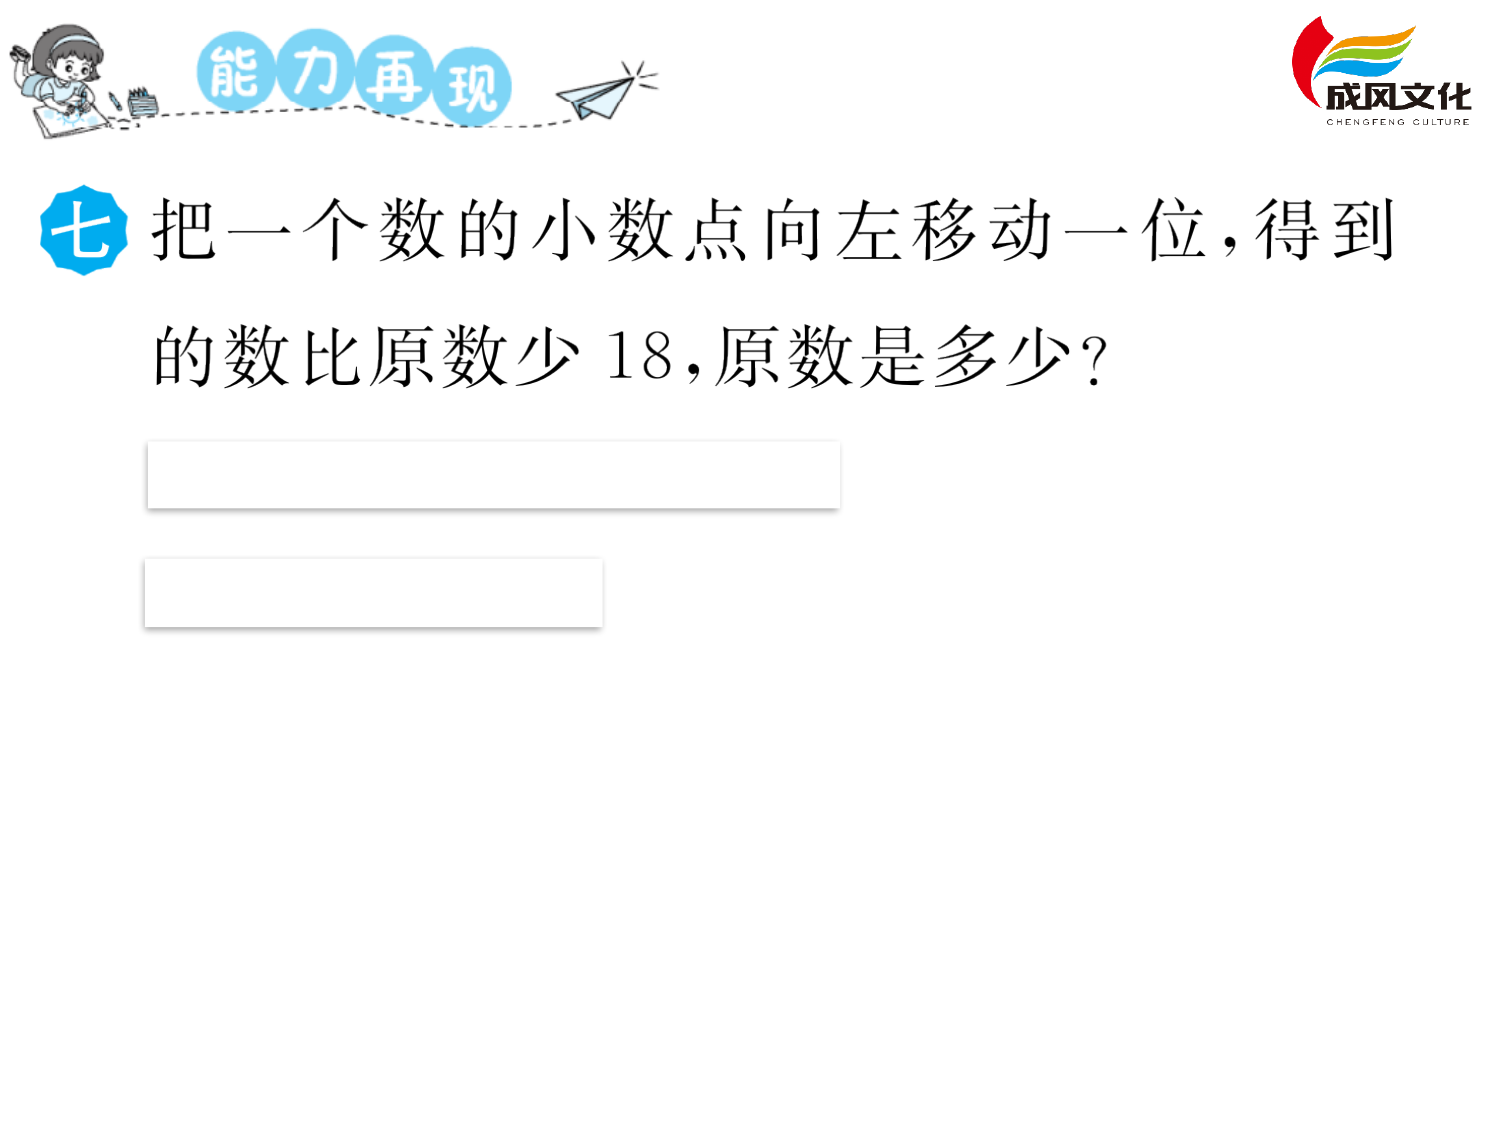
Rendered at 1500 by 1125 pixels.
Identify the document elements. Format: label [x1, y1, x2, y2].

picture [35, 160, 1453, 844]
picture [0, 12, 674, 152]
picture [1281, 0, 1489, 136]
